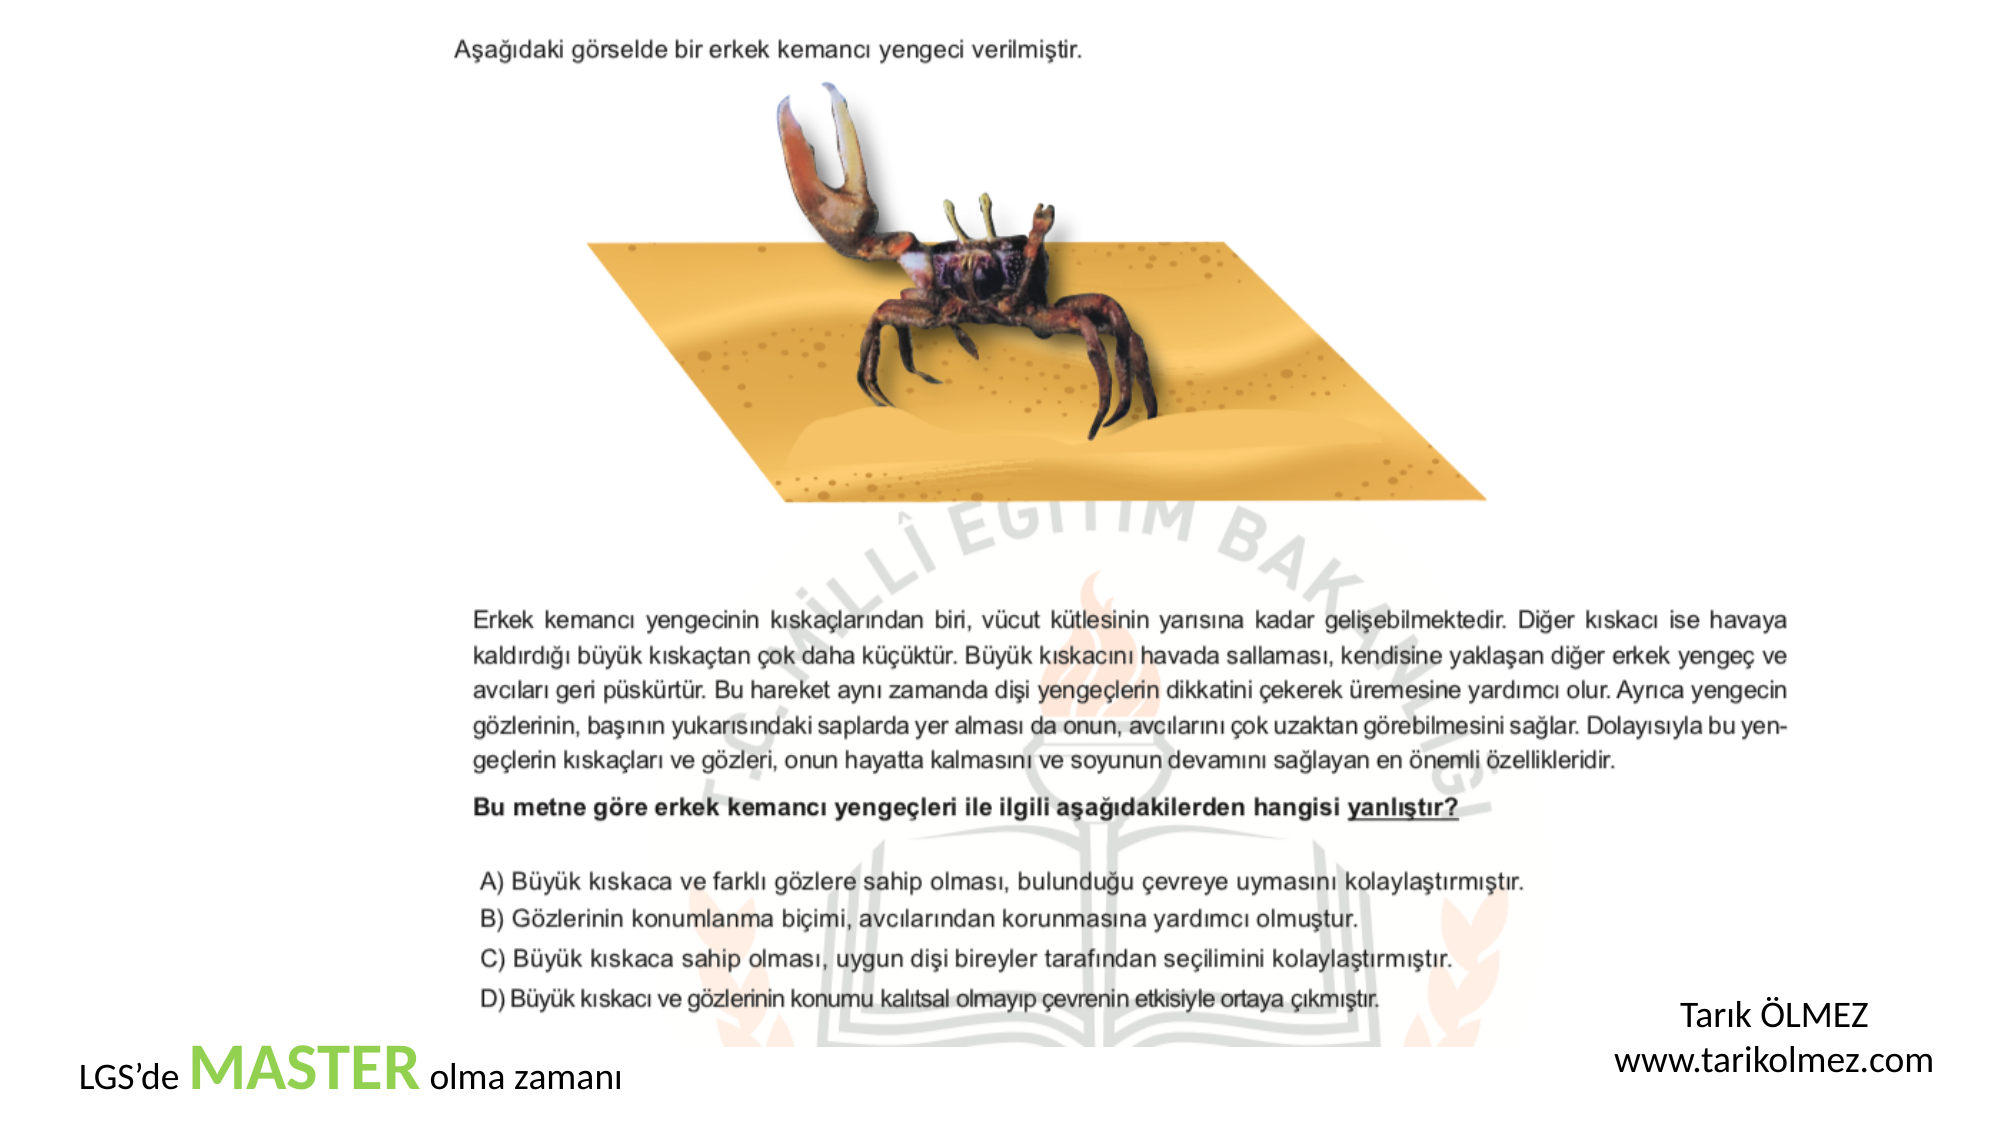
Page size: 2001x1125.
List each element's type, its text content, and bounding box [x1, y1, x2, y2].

text_box LGS’de MASTER olma zamanı [63, 1015, 1006, 1110]
picture [433, 21, 1811, 1047]
text_box Tarık ÖLMEZ www.tarikolmez.com [1439, 982, 2000, 1087]
